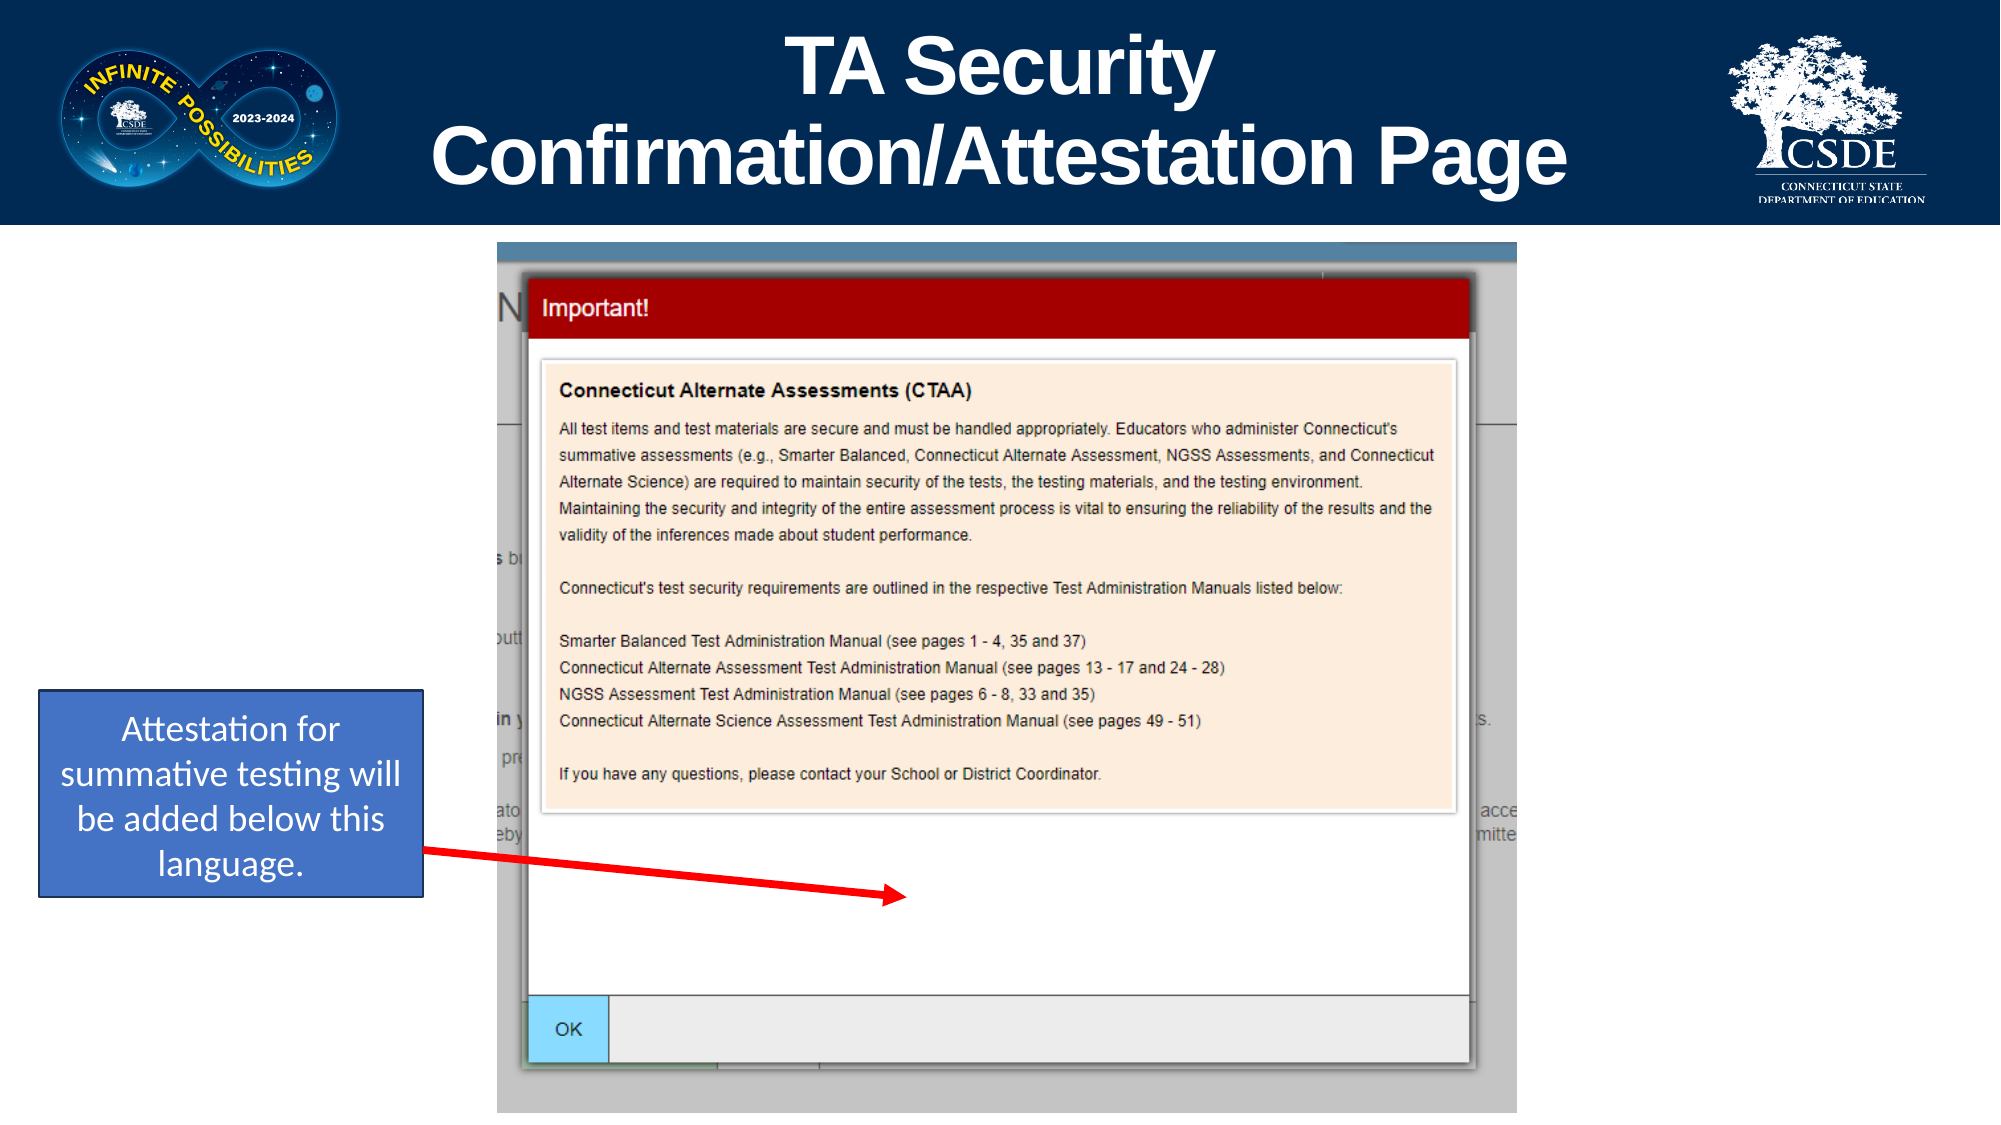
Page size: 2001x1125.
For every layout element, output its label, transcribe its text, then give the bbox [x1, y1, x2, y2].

picture [497, 242, 1517, 1113]
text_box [422, 849, 907, 898]
picture [53, 42, 337, 195]
title TA Security Confirmation/Attestation Page [337, 0, 1663, 225]
text_box Attestation for summative testing will be added below this language. [38, 689, 424, 898]
